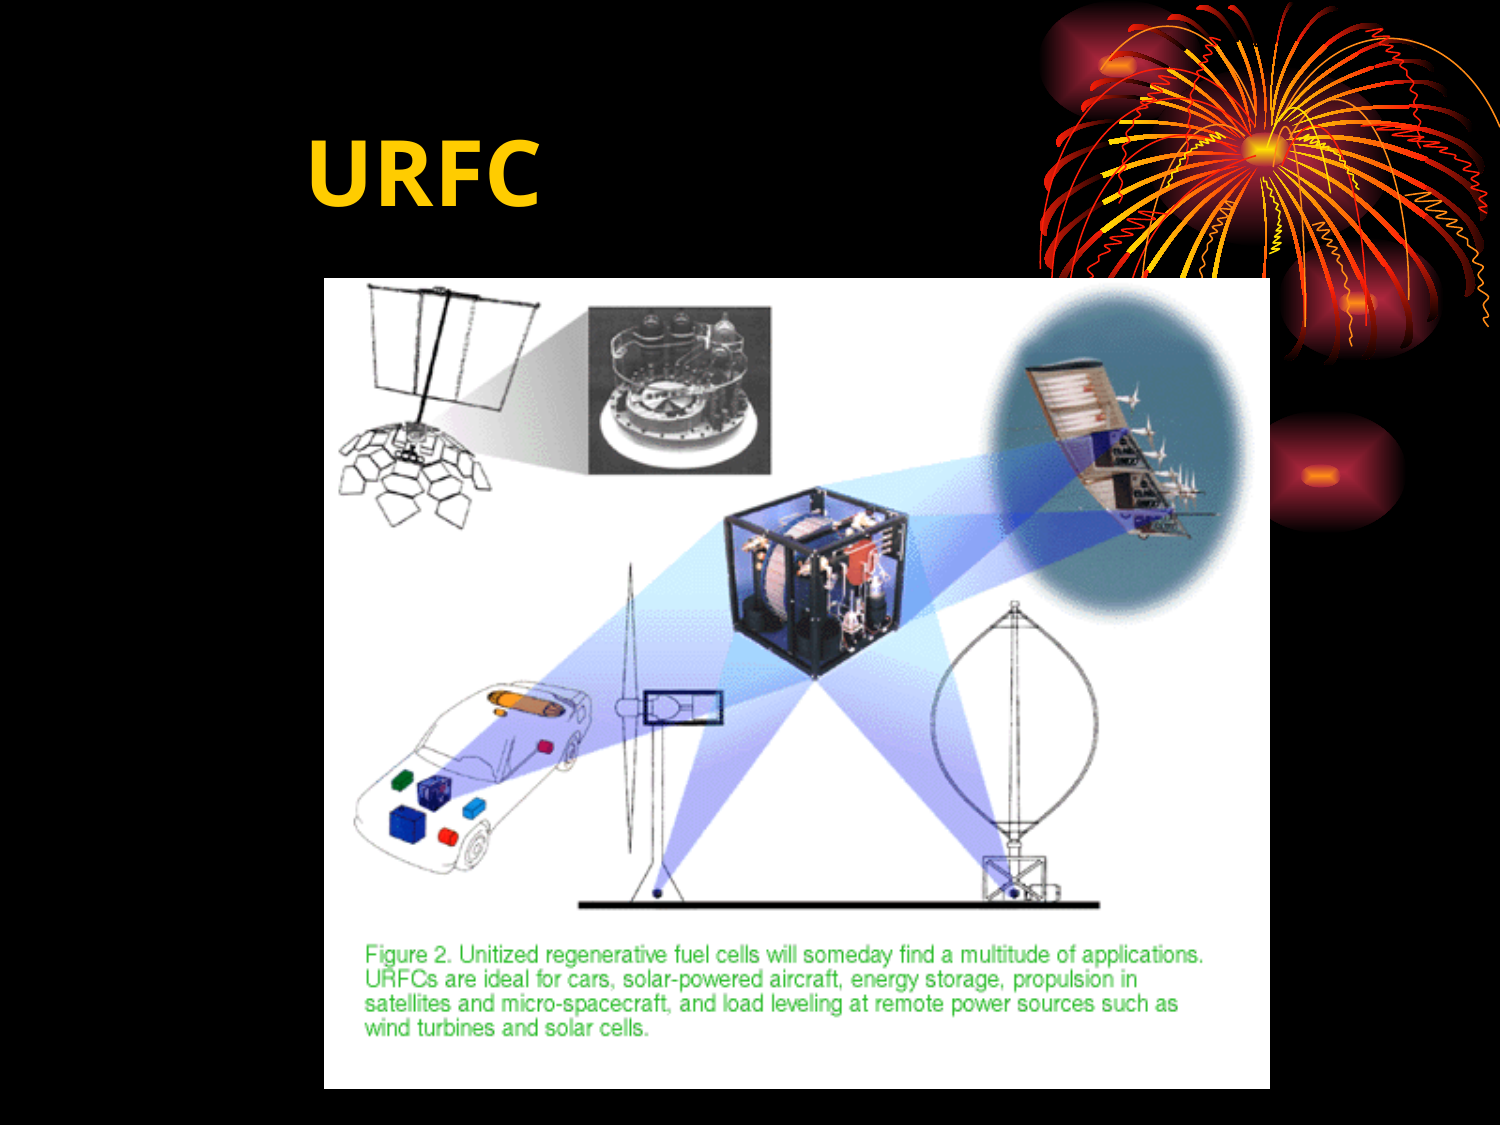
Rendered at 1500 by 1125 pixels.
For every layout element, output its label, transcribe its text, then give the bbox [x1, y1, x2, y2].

picture [324, 278, 1271, 1089]
title URFC [289, 49, 1388, 290]
